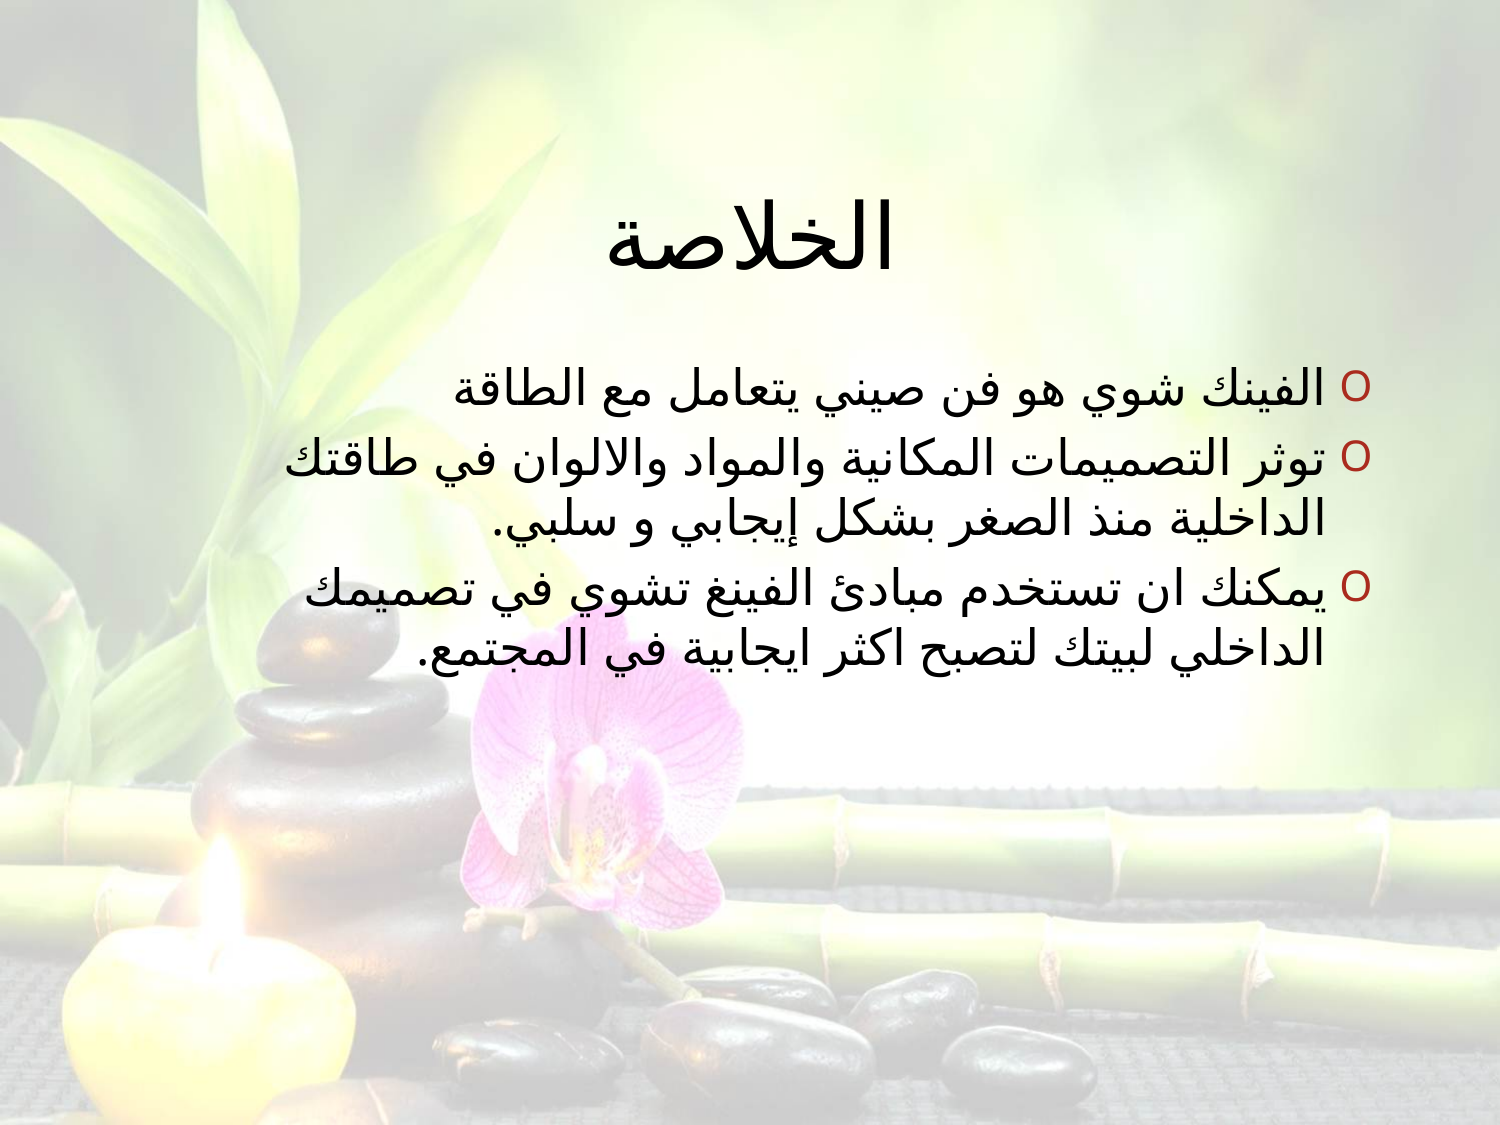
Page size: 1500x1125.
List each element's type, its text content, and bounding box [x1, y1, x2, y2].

title الخلاصة [179, 134, 1323, 332]
list الفينك شوي هو فن صيني يتعامل مع الطاقة توثر التصميمات المكانية والمواد والالوان في طاقتك الداخلية منذ الصغر بشكل إيجابي و سلبي. يمكنك ان تستخدم مبادئ الفينغ تشوي في تصميمك الداخلي لبيتك لتصبح اكثر ايجابية في المجتمع. [137, 347, 1388, 725]
picture [0, 0, 1500, 1125]
